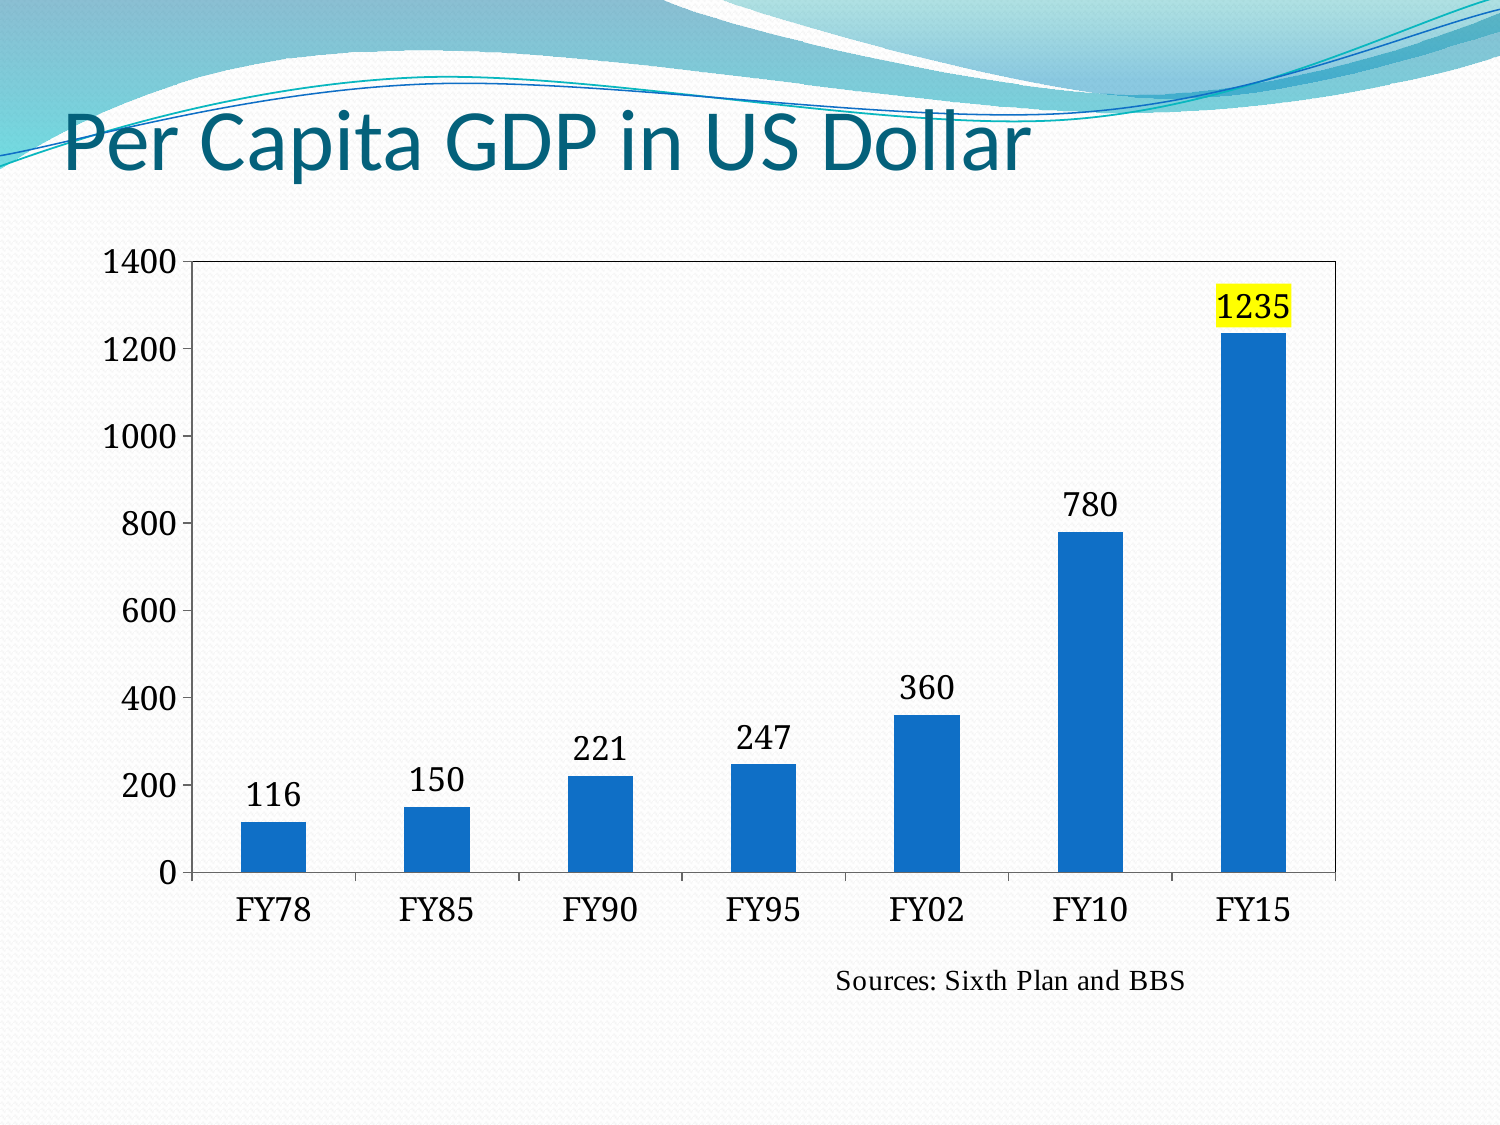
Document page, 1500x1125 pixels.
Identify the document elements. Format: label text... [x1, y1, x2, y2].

chart [49, 224, 1438, 1013]
title Per Capita GDP in US Dollar [62, 75, 1413, 188]
